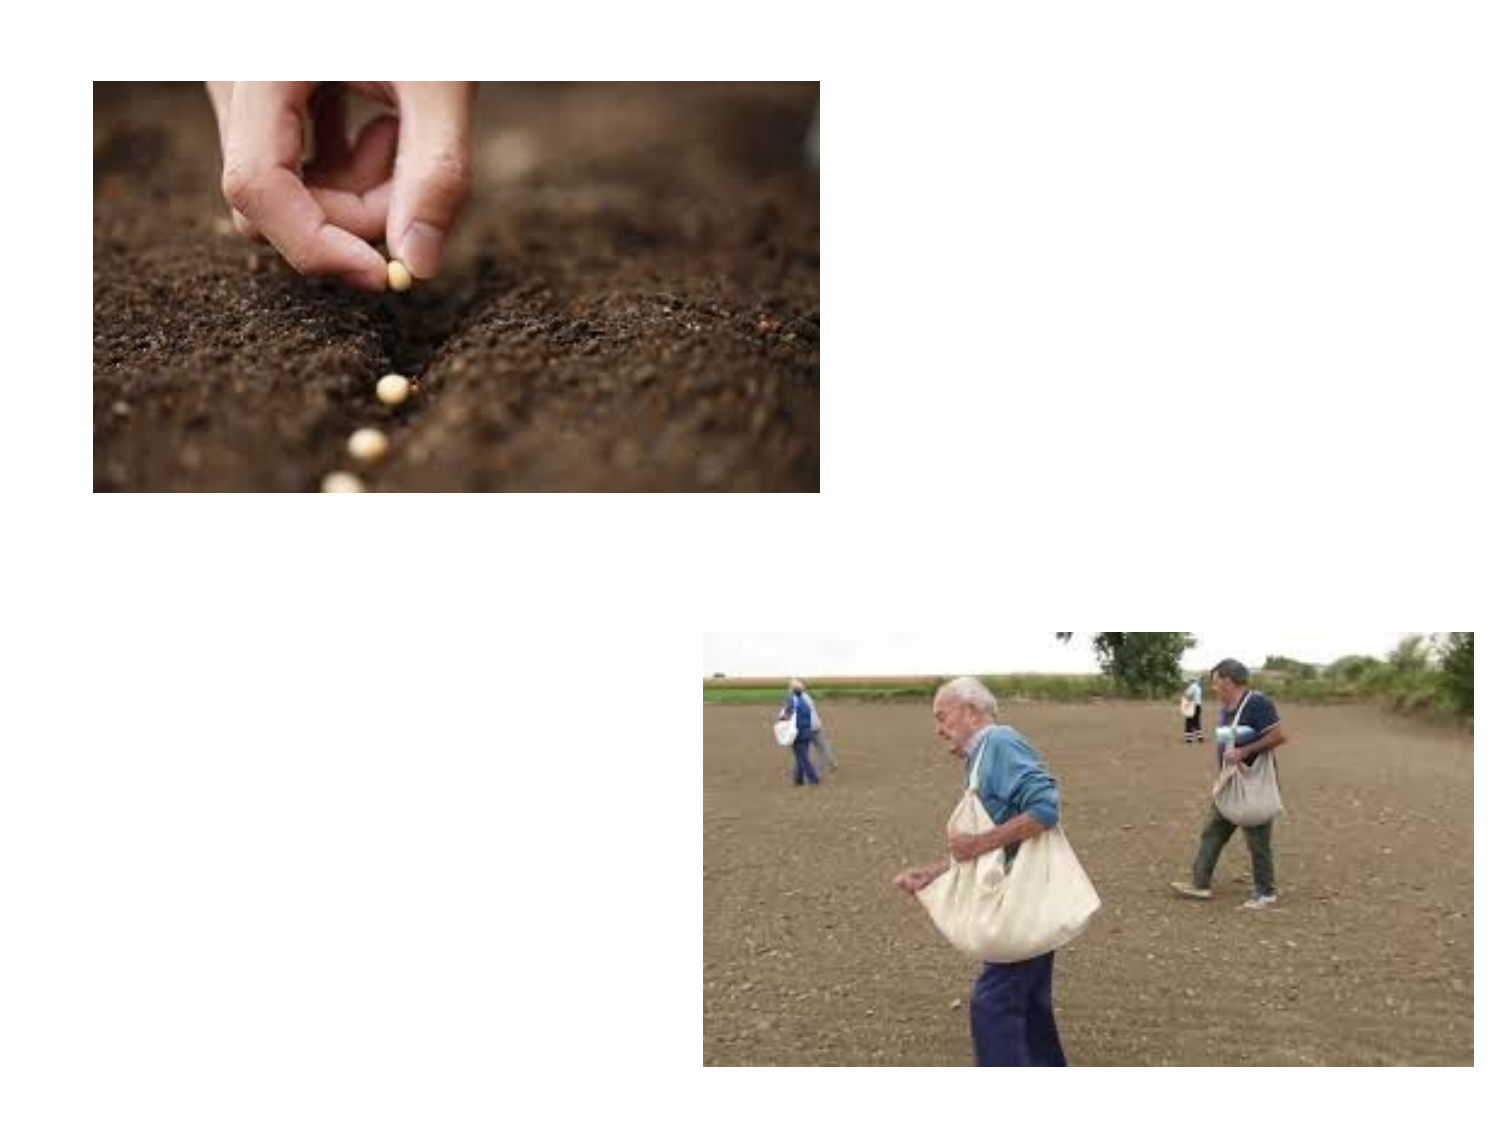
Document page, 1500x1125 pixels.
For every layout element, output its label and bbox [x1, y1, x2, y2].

picture [93, 81, 820, 493]
picture [702, 632, 1475, 1067]
